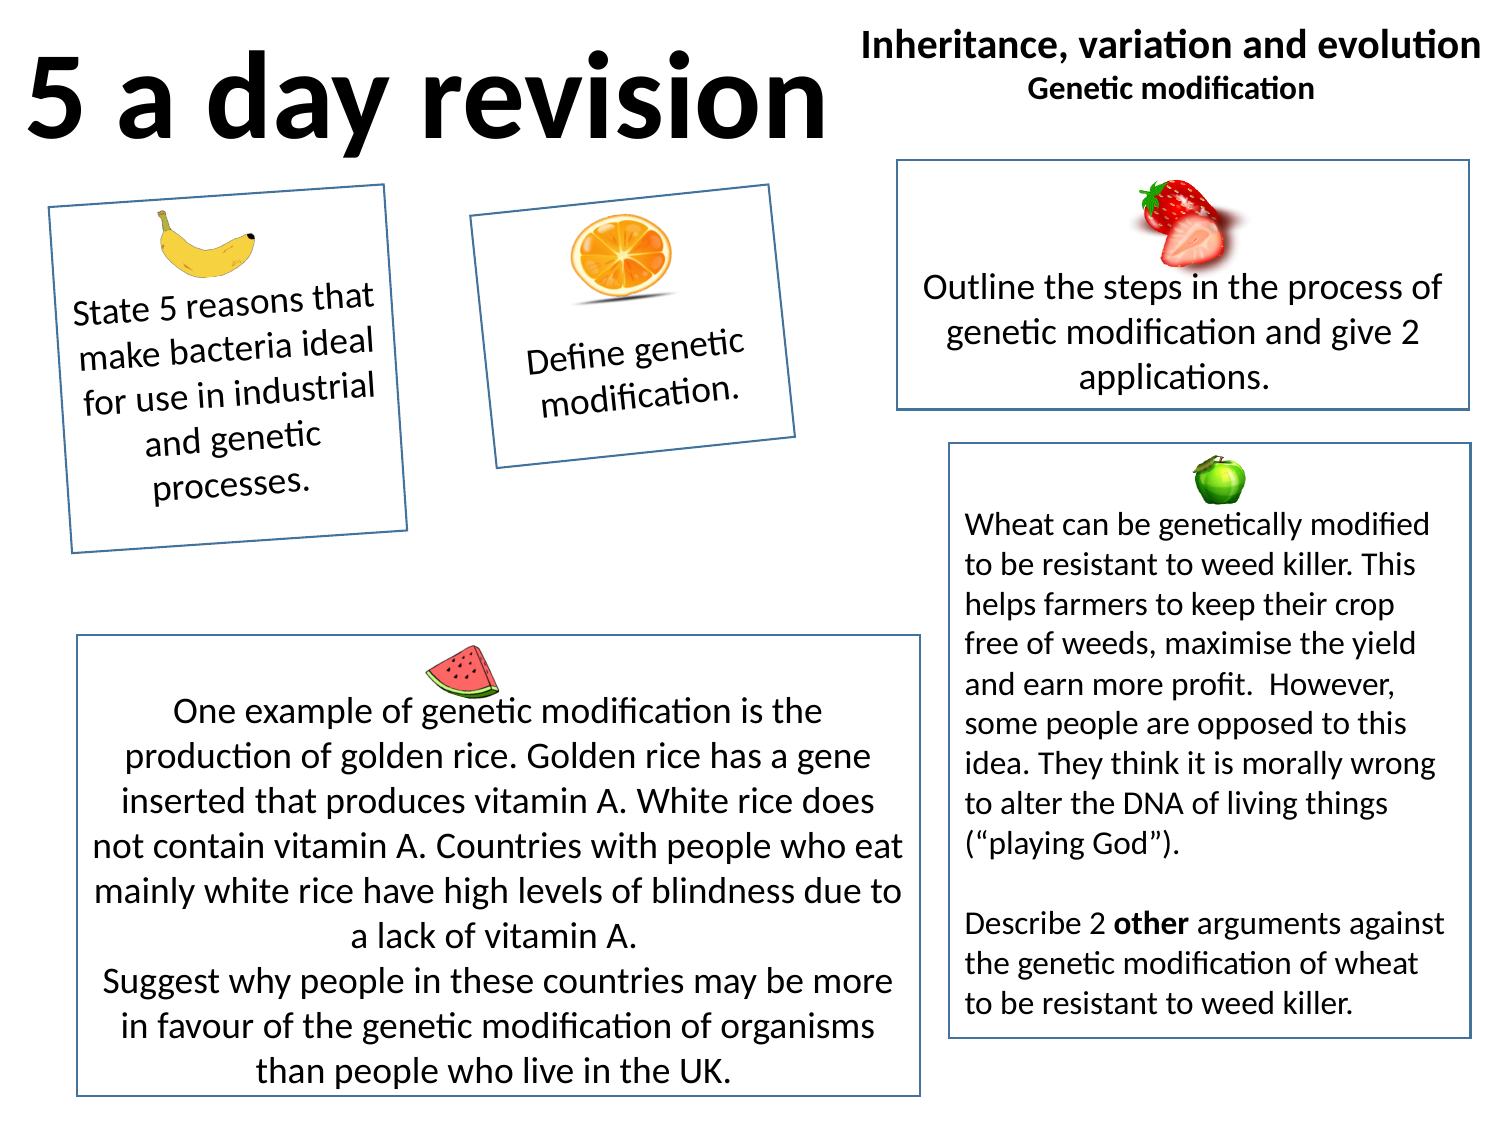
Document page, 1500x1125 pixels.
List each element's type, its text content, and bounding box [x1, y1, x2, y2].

text_box Inheritance, variation and evolution Genetic modification [845, 9, 1498, 114]
picture [422, 635, 508, 705]
text_box Wheat can be genetically modified to be resistant to weed killer. This helps farmers to keep their crop free of weeds, maximise the yield and earn more profit. However, some people are opposed to this idea. They think it is morally wrong to alter the DNA of living things (“playing God”). Describe 2 other arguments against the genetic modification of wheat to be resistant to weed killer. [949, 494, 1470, 1029]
text_box Outline the steps in the process of genetic modification and give 2 applications. [896, 159, 1470, 411]
picture [1183, 450, 1251, 509]
picture [551, 205, 701, 312]
text_box [948, 442, 1472, 1039]
picture [1129, 176, 1252, 278]
text_box Define genetic modification. [469, 183, 797, 470]
text_box One example of genetic modification is the production of golden rice. Golden rice has a gene inserted that produces vitamin A. White rice does not contain vitamin A. Countries with people who eat mainly white rice have high levels of blindness due to a lack of vitamin A. Suggest why people in these countries may be more in favour of the genetic modification of organisms than people who live in the UK. [76, 634, 921, 1097]
picture [157, 200, 258, 282]
text_box State 5 reasons that make bacteria ideal for use in industrial and genetic processes. [47, 183, 409, 555]
text_box 5 a day revision [9, 6, 845, 172]
